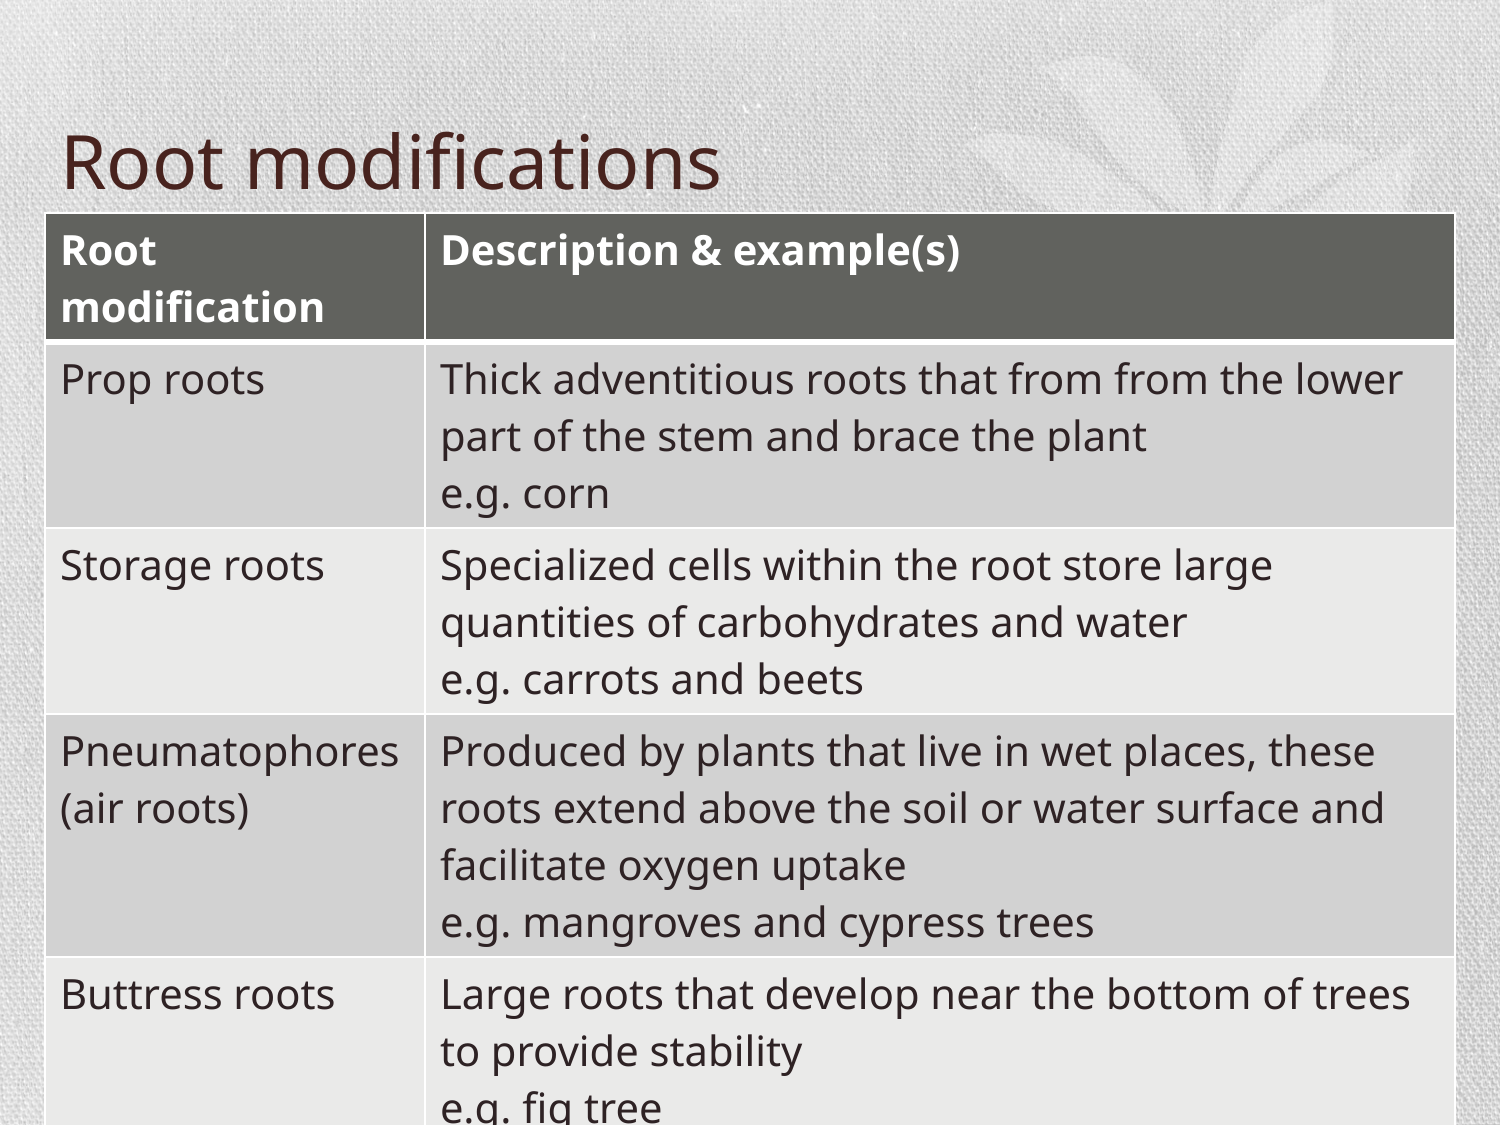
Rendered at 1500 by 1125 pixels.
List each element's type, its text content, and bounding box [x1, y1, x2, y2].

table_cell Prop roots [46, 345, 424, 527]
table_cell Storage roots [46, 529, 424, 713]
table_cell Pneumatophores (air roots) [46, 715, 424, 956]
table_cell Thick adventitious roots that from from the lower part of the stem and brace the plant e.g. corn [426, 345, 1454, 527]
title Root modifications [45, 37, 1455, 212]
table_cell Buttress roots [46, 958, 424, 1125]
table_cell Specialized cells within the root store large quantities of carbohydrates and water e.g. carrots and beets [426, 529, 1454, 713]
table_header Description & example(s) [426, 214, 1454, 339]
table_header Root modification [46, 214, 424, 339]
table_cell Large roots that develop near the bottom of trees to provide stability e.g. fig tree [426, 958, 1454, 1125]
table_cell Produced by plants that live in wet places, these roots extend above the soil or water surface and facilitate oxygen uptake e.g. mangroves and cypress trees [426, 715, 1454, 956]
